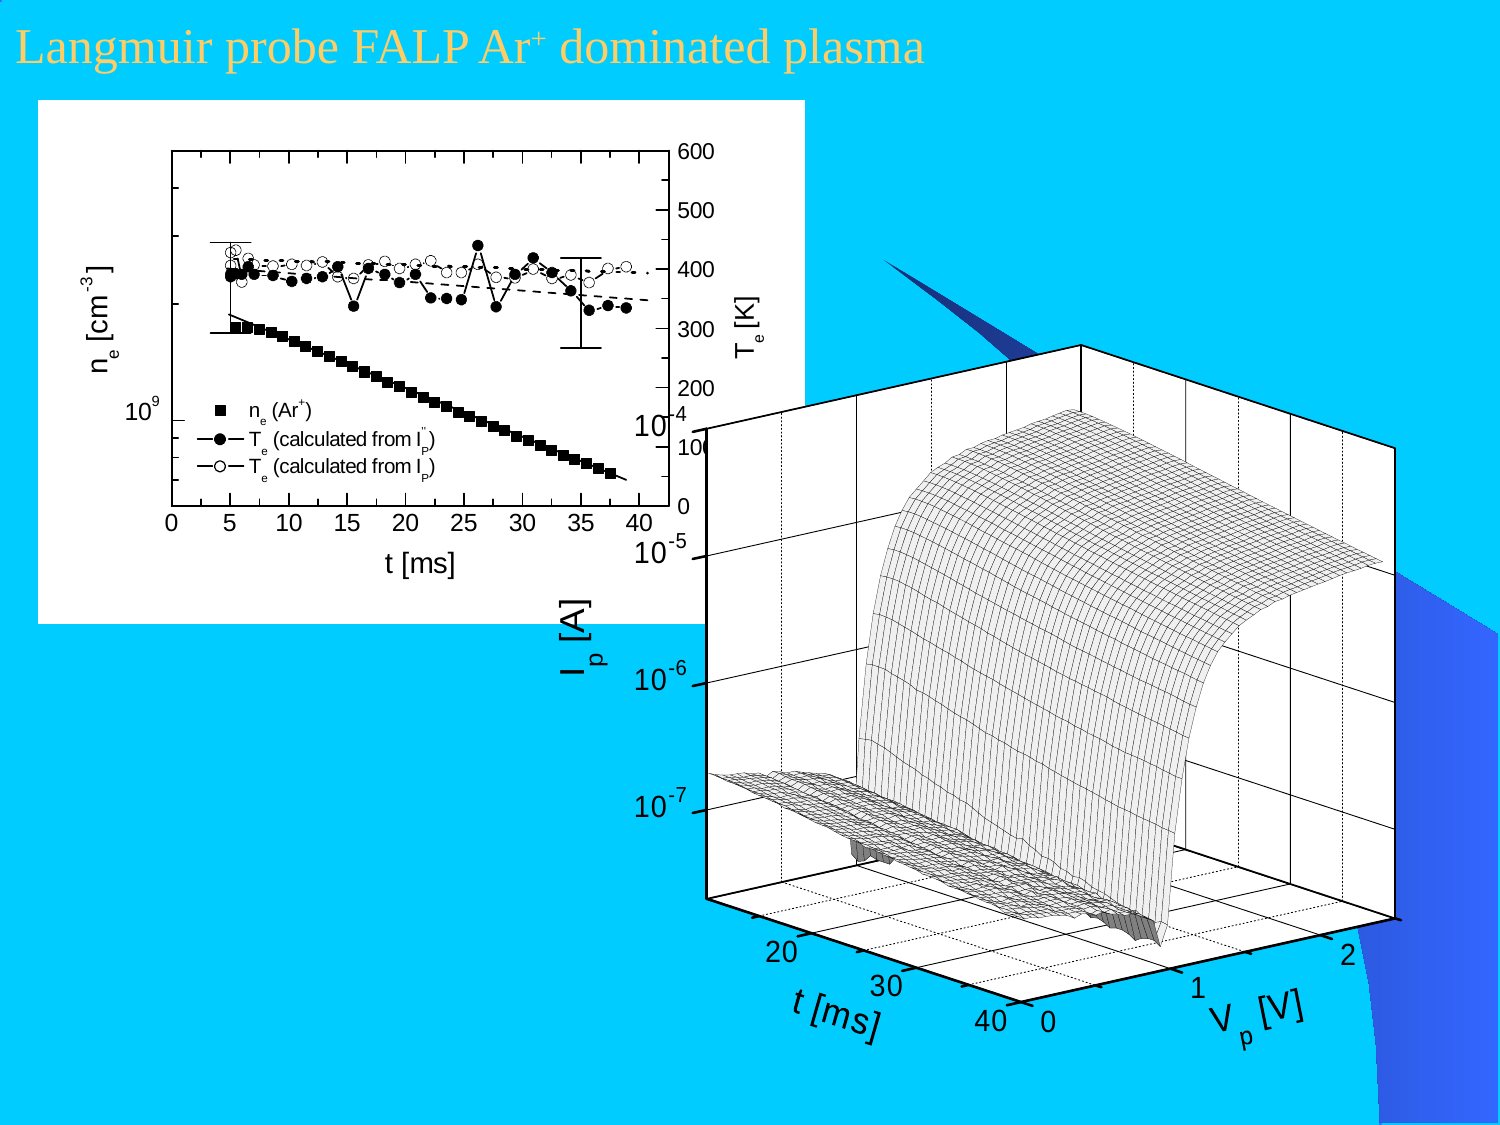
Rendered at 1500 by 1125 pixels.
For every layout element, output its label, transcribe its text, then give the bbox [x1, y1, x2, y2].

title Langmuir probe FALP Ar+ dominated plasma [0, 0, 1063, 88]
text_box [37, 99, 806, 624]
picture [524, 324, 1426, 1076]
